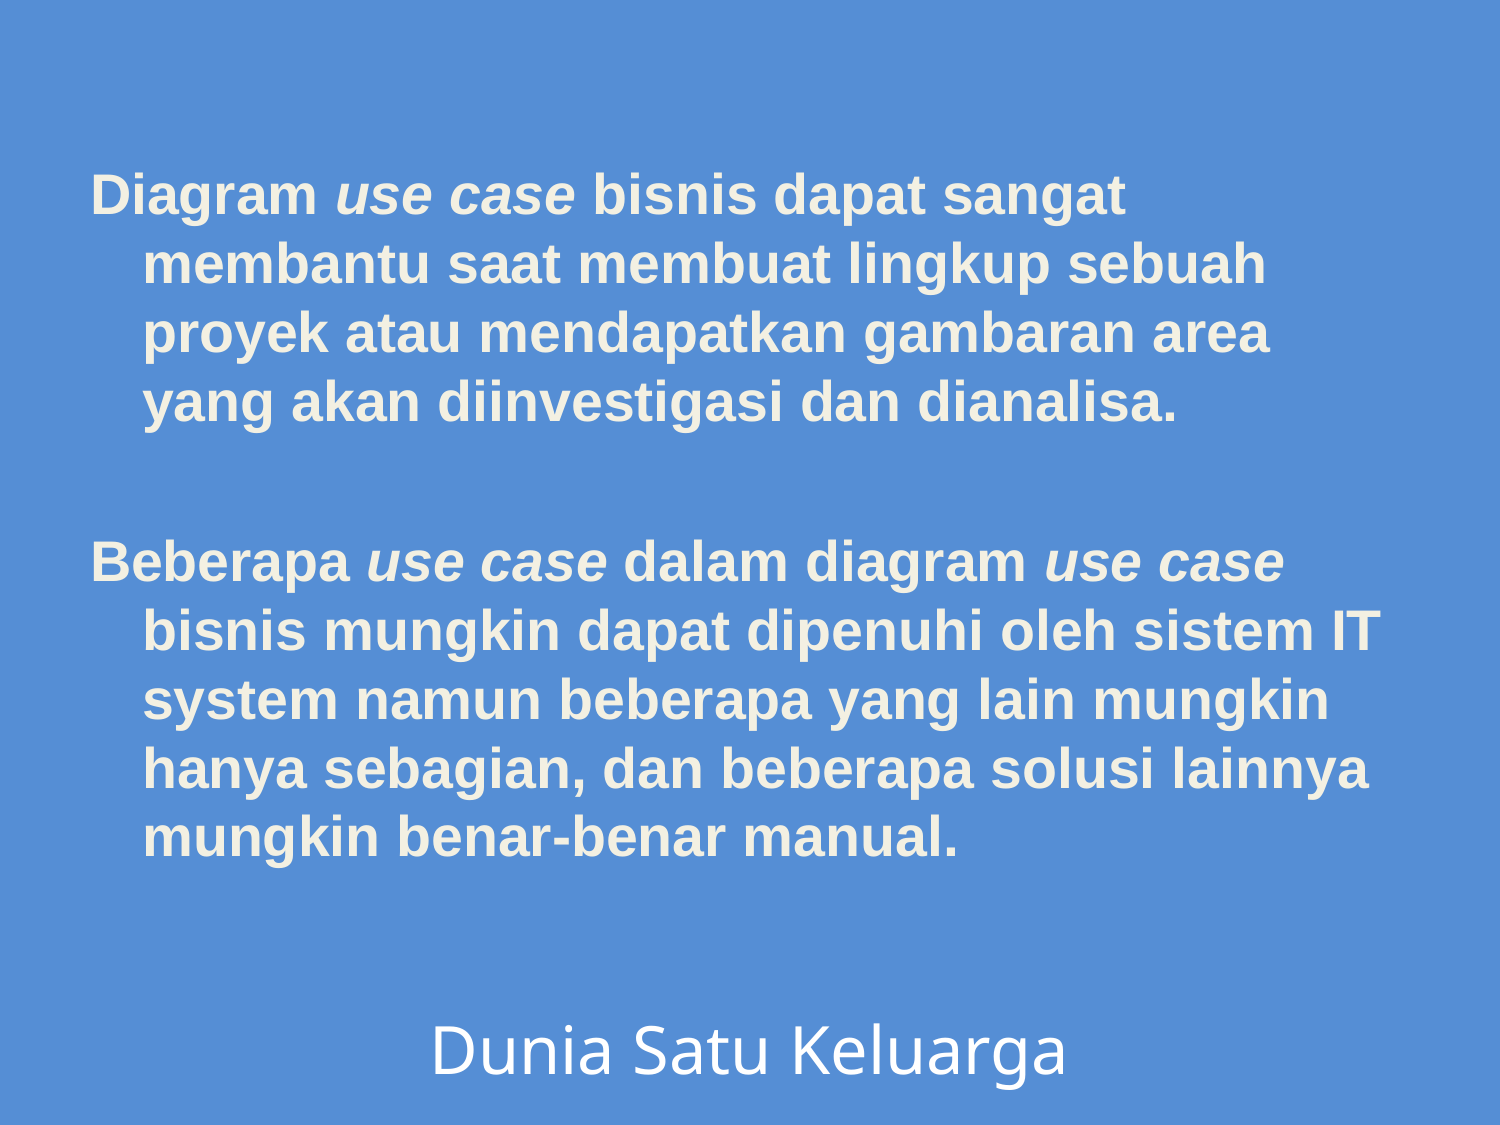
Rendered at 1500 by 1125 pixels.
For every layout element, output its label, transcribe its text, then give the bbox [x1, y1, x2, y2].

text_box Dunia Satu Keluarga [112, 999, 1388, 1100]
list Diagram use case bisnis dapat sangat membantu saat membuat lingkup sebuah proyek atau mendapatkan gambaran area yang akan diinvestigasi dan dianalisa. Beberapa use case dalam diagram use case bisnis mungkin dapat dipenuhi oleh sistem IT system namun beberapa yang lain mungkin hanya sebagian, dan beberapa solusi lainnya mungkin benar-benar manual. [75, 149, 1425, 893]
